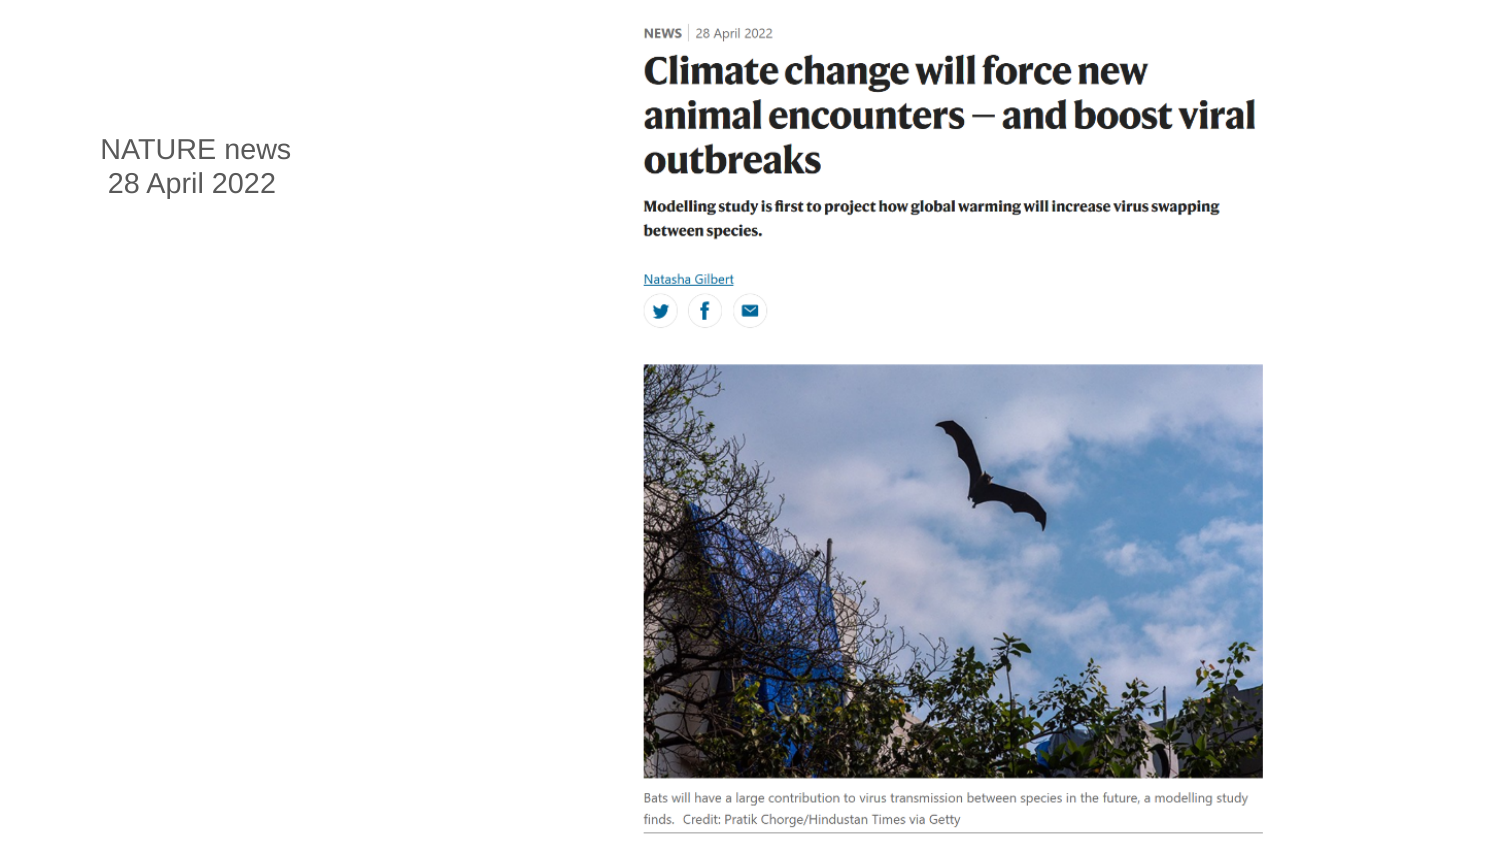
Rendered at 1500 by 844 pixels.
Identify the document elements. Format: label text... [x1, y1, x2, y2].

list NATURE news 28 April 2022 [47, 115, 345, 215]
picture [641, 17, 1280, 838]
